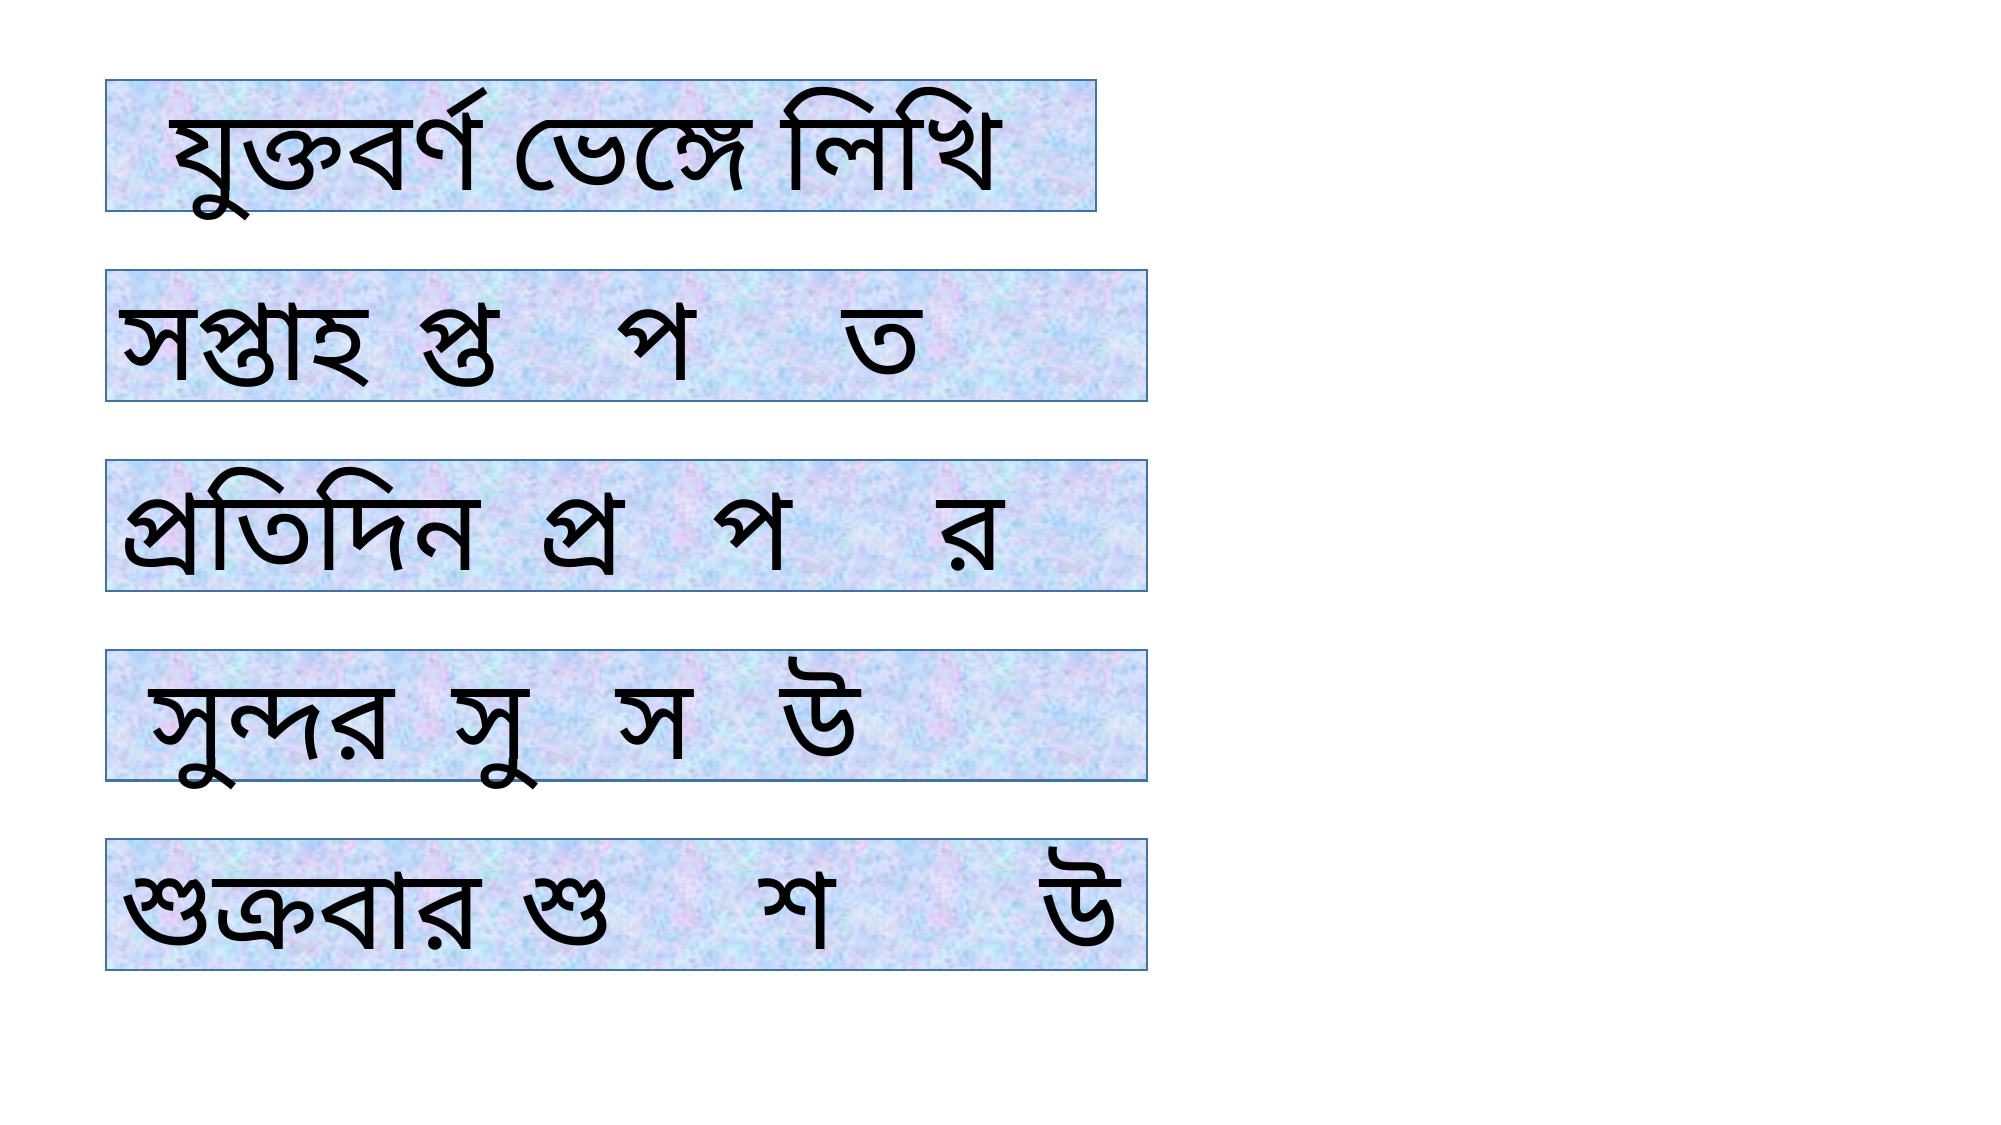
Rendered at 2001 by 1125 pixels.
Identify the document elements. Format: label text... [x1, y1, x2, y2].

text_box যুক্তবর্ণ ভেঙ্গে লিখি [105, 79, 1097, 212]
text_box সপ্তাহ প্ত প ত [105, 269, 1148, 402]
text_box শুক্রবার শু শ উ [105, 838, 1148, 971]
text_box প্রতিদিন প্র প র [105, 459, 1148, 592]
text_box সুন্দর সু স উ [105, 649, 1148, 782]
